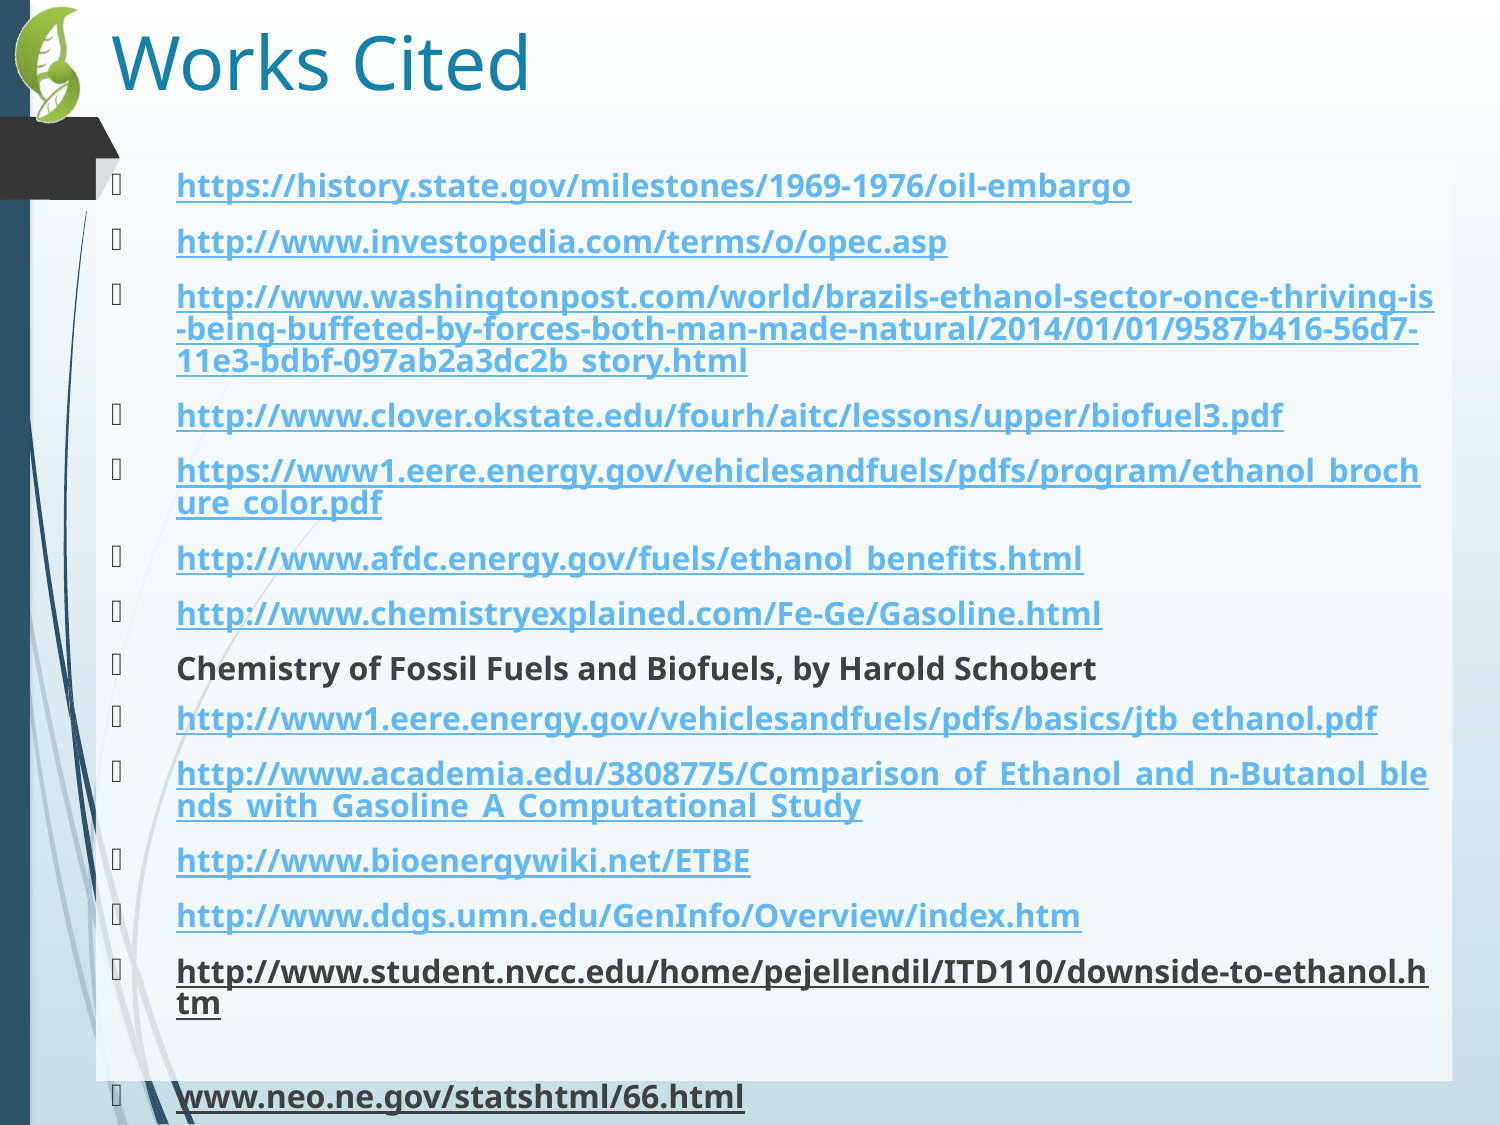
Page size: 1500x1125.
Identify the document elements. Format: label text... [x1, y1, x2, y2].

list https://history.state.gov/milestones/1969-1976/oil-embargo http://www.investopedia.com/terms/o/opec.asp http://www.washingtonpost.com/world/brazils-ethanol-sector-once-thriving-is-being-buffeted-by-forces-both-man-made-natural/2014/01/01/9587b416-56d7-11e3-bdbf-097ab2a3dc2b_story.html http://www.clover.okstate.edu/fourh/aitc/lessons/upper/biofuel3.pdf https://www1.eere.energy.gov/vehiclesandfuels/pdfs/program/ethanol_brochure_color.pdf http://www.afdc.energy.gov/fuels/ethanol_benefits.html http://www.chemistryexplained.com/Fe-Ge/Gasoline.html Chemistry of Fossil Fuels and Biofuels, by Harold Schobert http://www1.eere.energy.gov/vehiclesandfuels/pdfs/basics/jtb_ethanol.pdf http://www.academia.edu/3808775/Comparison_of_Ethanol_and_n-Butanol_blends_with_Gasoline_A_Computational_Study http://www.bioenergywiki.net/ETBE http://www.ddgs.umn.edu/GenInfo/Overview/index.htm http://www.student.nvcc.edu/home/pejellendil/ITD110/downside-to-ethanol.htm www.neo.ne.gov/statshtml/66.html http://www.ers.usda.gov/data-products/us-bioenergy-statistics.aspx http://www.forbes.com/sites/jamesconca/2014/04/20/its-final-corn-ethanol-is-of-no-use/ [95, 158, 1453, 1081]
title Works Cited [95, 7, 1453, 129]
picture [0, 0, 109, 133]
